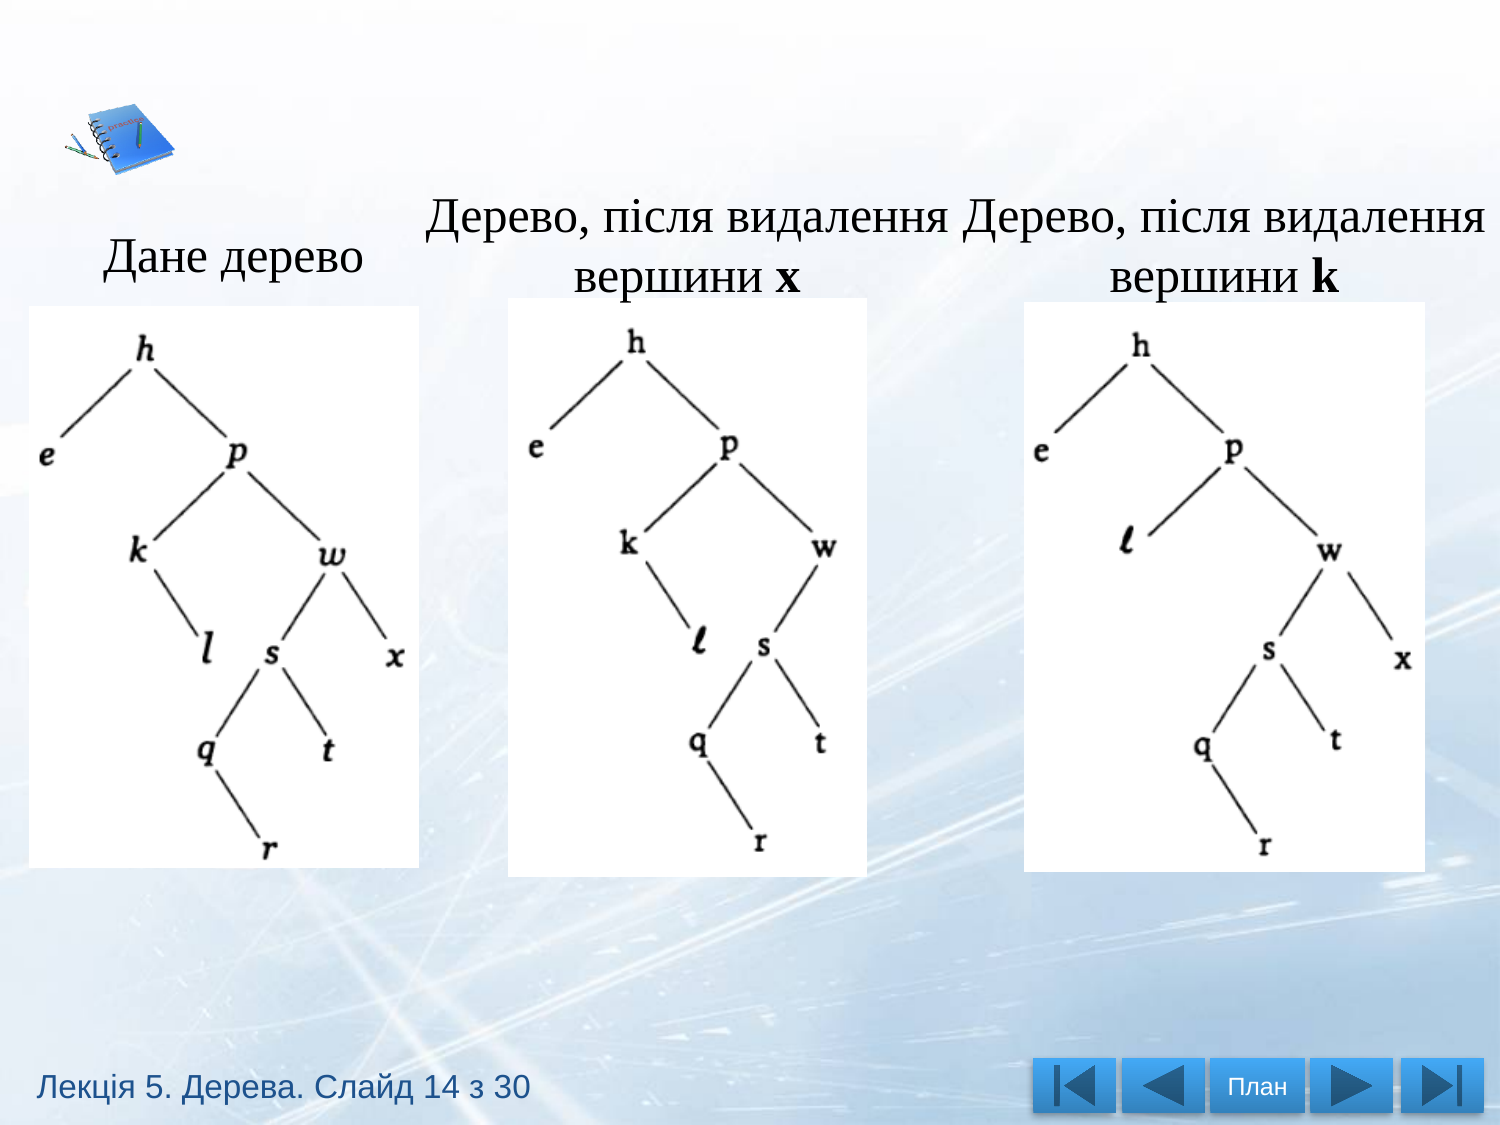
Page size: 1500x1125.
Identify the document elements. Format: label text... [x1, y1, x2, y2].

text_box Дерево, після видалення вершини k [947, 174, 1500, 310]
text_box Лекція 5. Дерева. Слайд 14 з 30 [21, 1057, 547, 1113]
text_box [1033, 1058, 1484, 1114]
picture [0, 0, 1500, 1125]
text_box Дане дерево [88, 215, 380, 291]
text_box Дерево, після видалення вершини х [410, 174, 947, 310]
